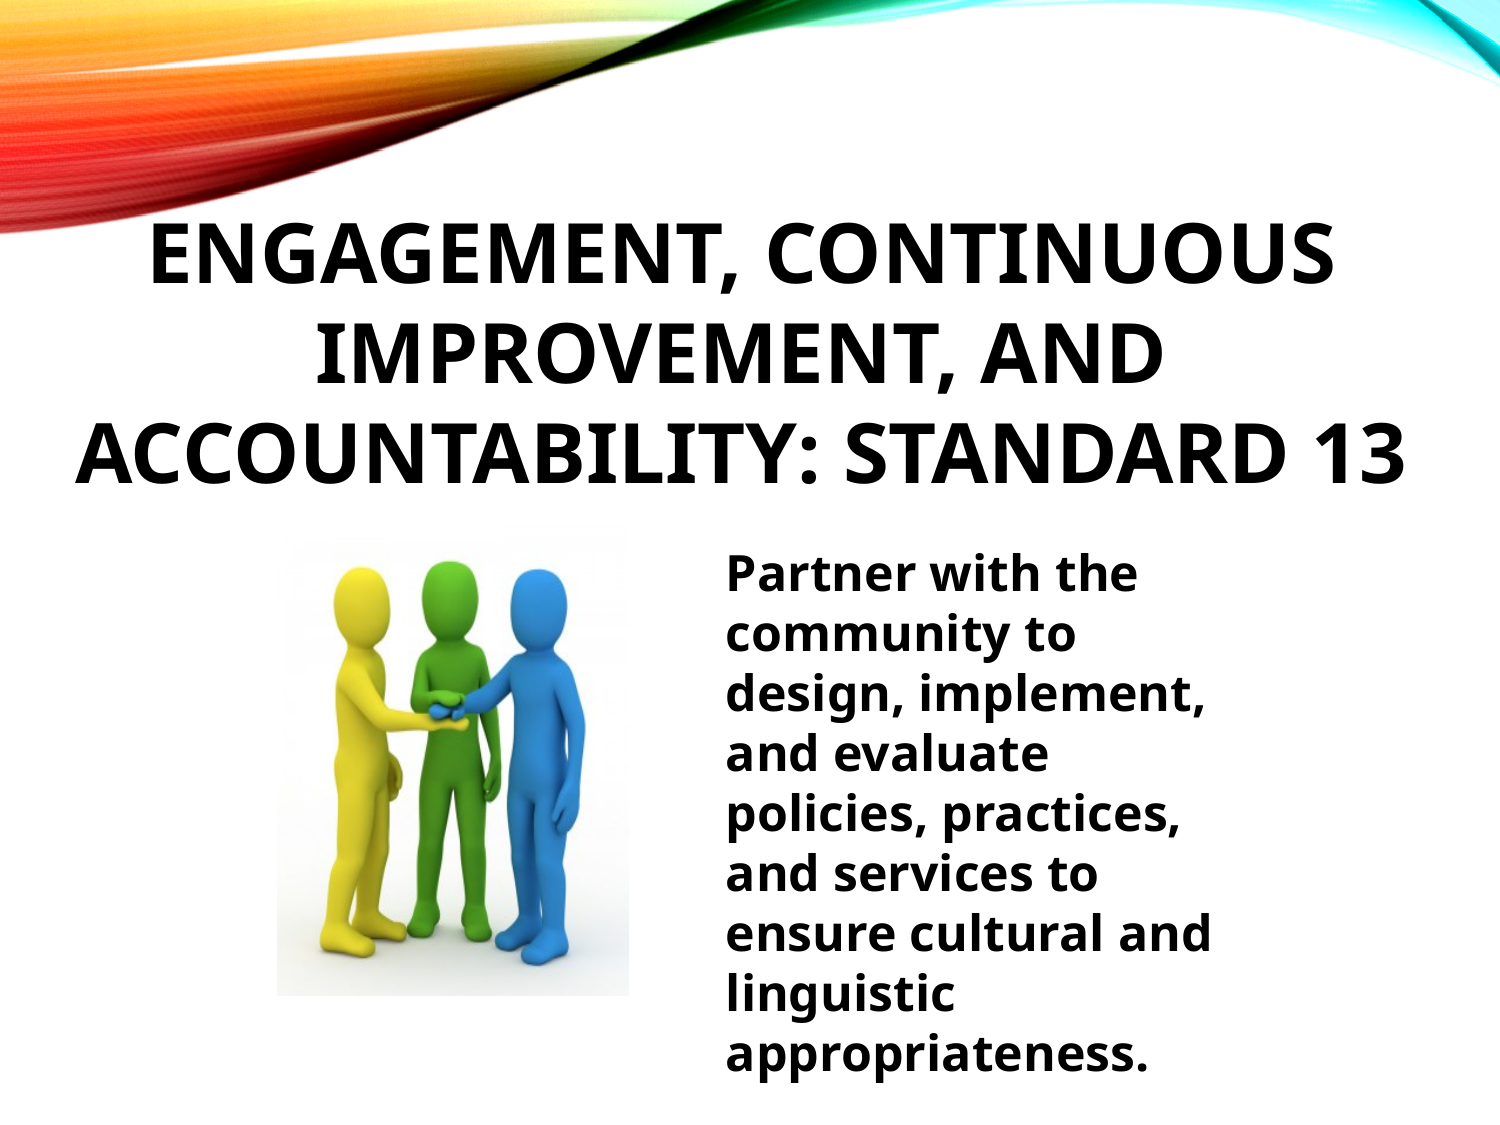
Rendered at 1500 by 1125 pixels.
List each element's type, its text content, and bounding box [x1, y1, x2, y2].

picture [0, 0, 1500, 237]
picture [276, 526, 629, 996]
title Engagement, Continuous Improvement, and Accountability: Standard 13 [12, 243, 1472, 456]
text_box Partner with the community to design, implement, and evaluate policies, practices, and services to ensure cultural and linguistic appropriateness. [711, 533, 1243, 1089]
